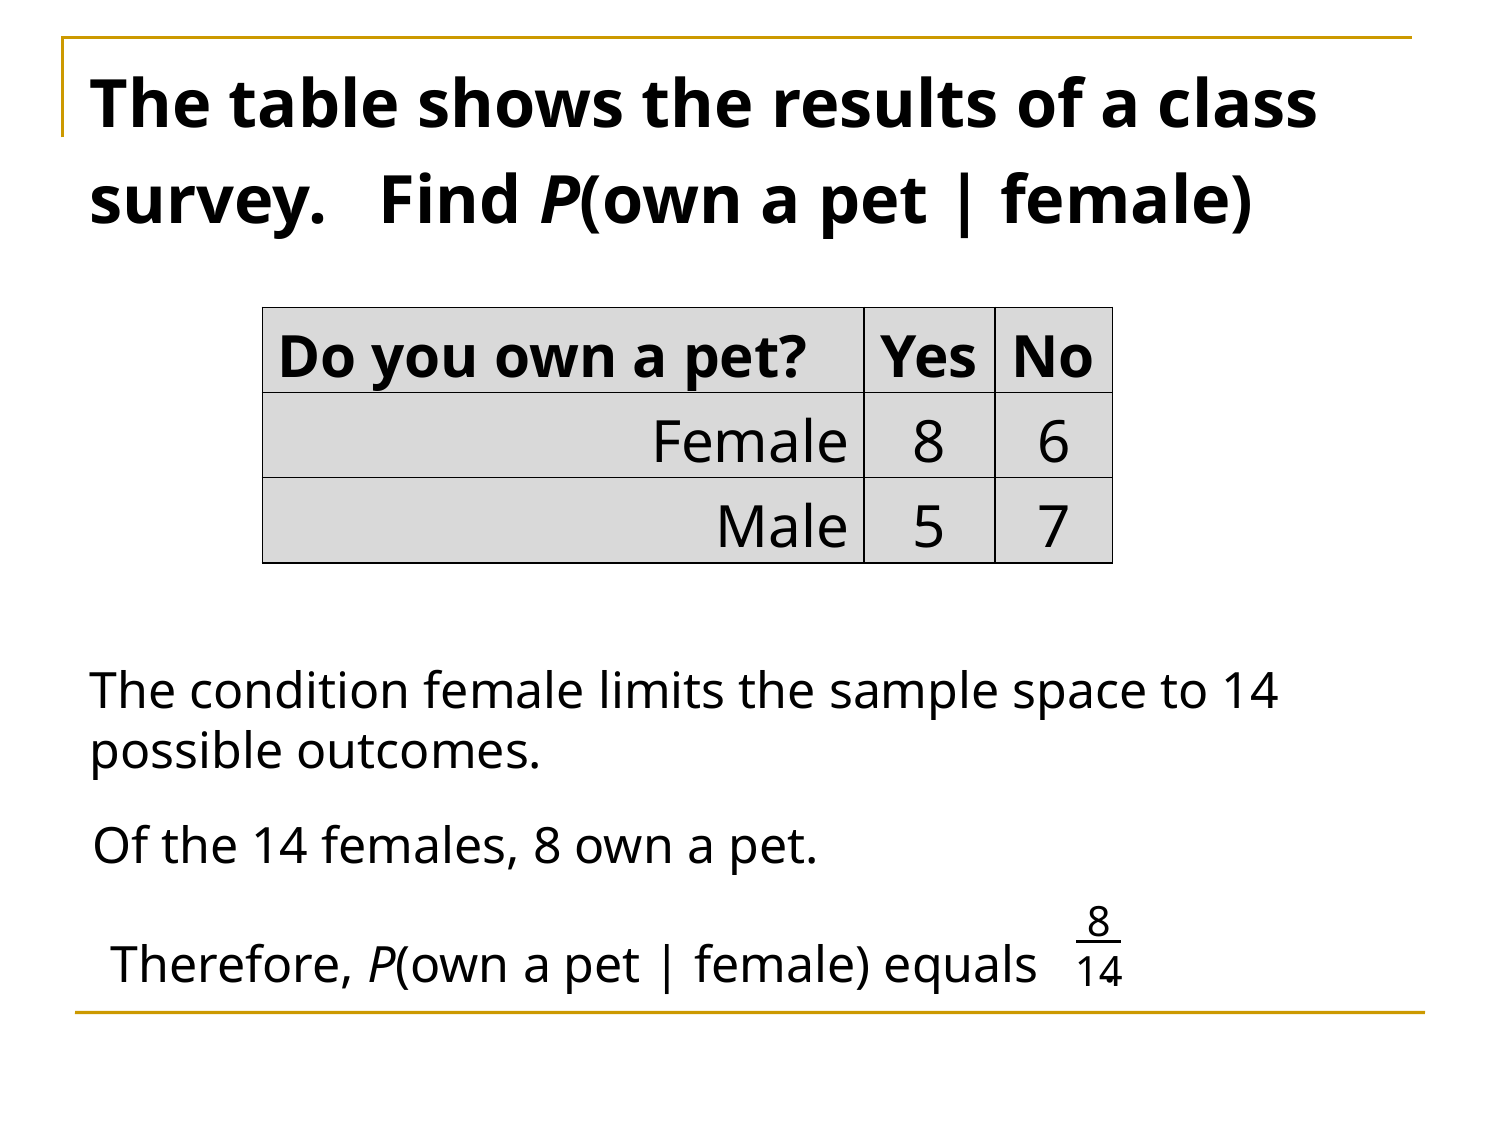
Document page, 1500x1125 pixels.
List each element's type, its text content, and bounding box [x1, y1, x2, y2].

table_cell 8 [865, 393, 994, 477]
table_cell Female [263, 393, 863, 477]
text_box The condition female limits the sample space to 14 possible outcomes. [74, 650, 1500, 786]
text_box The table shows the results of a class survey. Find P(own a pet | female) [75, 37, 1500, 244]
table_cell 7 [996, 478, 1112, 562]
table_cell 6 [996, 393, 1112, 477]
text_box Of the 14 females, 8 own a pet. [77, 806, 835, 882]
table_cell Male [263, 478, 863, 562]
table_header Do you own a pet? [263, 308, 863, 392]
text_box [62, 887, 1167, 1004]
table_header Yes [865, 308, 994, 392]
table_header No [996, 308, 1112, 392]
table_cell 5 [865, 478, 994, 562]
